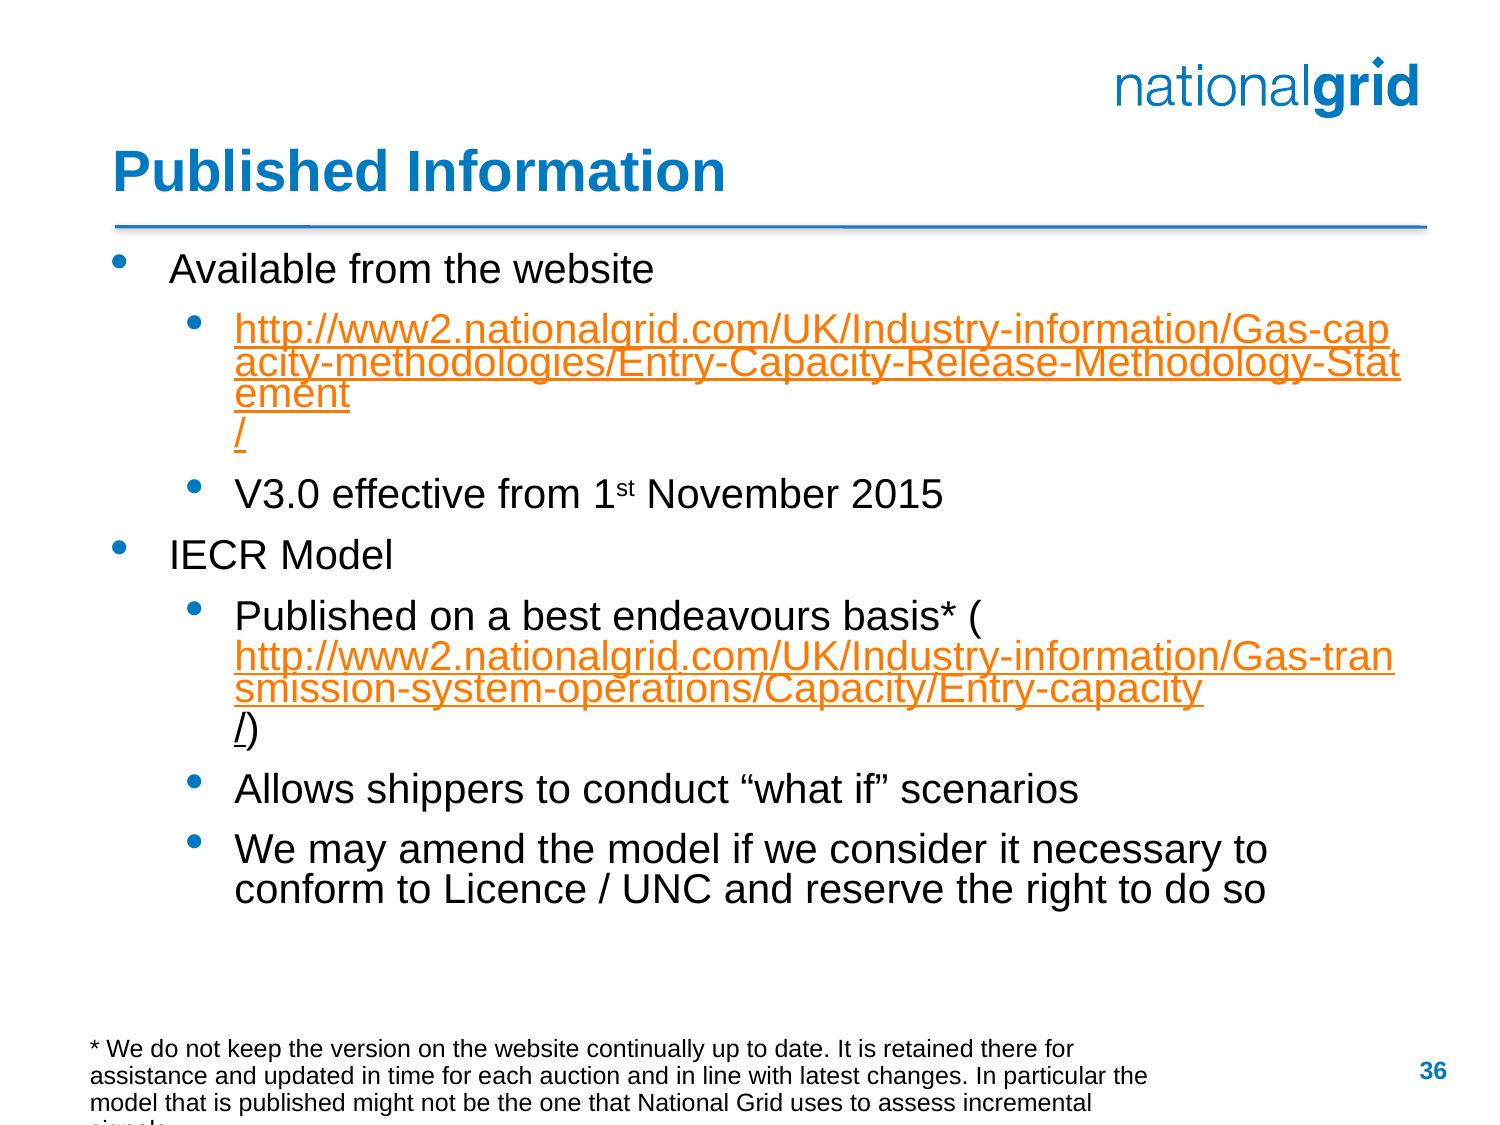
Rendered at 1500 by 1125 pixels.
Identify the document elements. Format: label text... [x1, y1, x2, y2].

slide_number 36 [1198, 1046, 1463, 1107]
title Published Information [97, 125, 1425, 211]
text_box * We do not keep the version on the website continually up to date. It is retained there for assistance and updated in time for each auction and in line with latest changes. In particular the model that is published might not be the one that National Grid uses to assess incremental signals. [0, 1028, 1198, 1125]
list Available from the website http://www2.nationalgrid.com/UK/Industry-information/Gas-capacity-methodologies/Entry-Capacity-Release-Methodology-Statement/ V3.0 effective from 1st November 2015 IECR Model Published on a best endeavours basis* (http://www2.nationalgrid.com/UK/Industry-information/Gas-transmission-system-operations/Capacity/Entry-capacity/) Allows shippers to conduct “what if” scenarios We may amend the model if we consider it necessary to conform to Licence / UNC and reserve the right to do so [97, 243, 1425, 1007]
